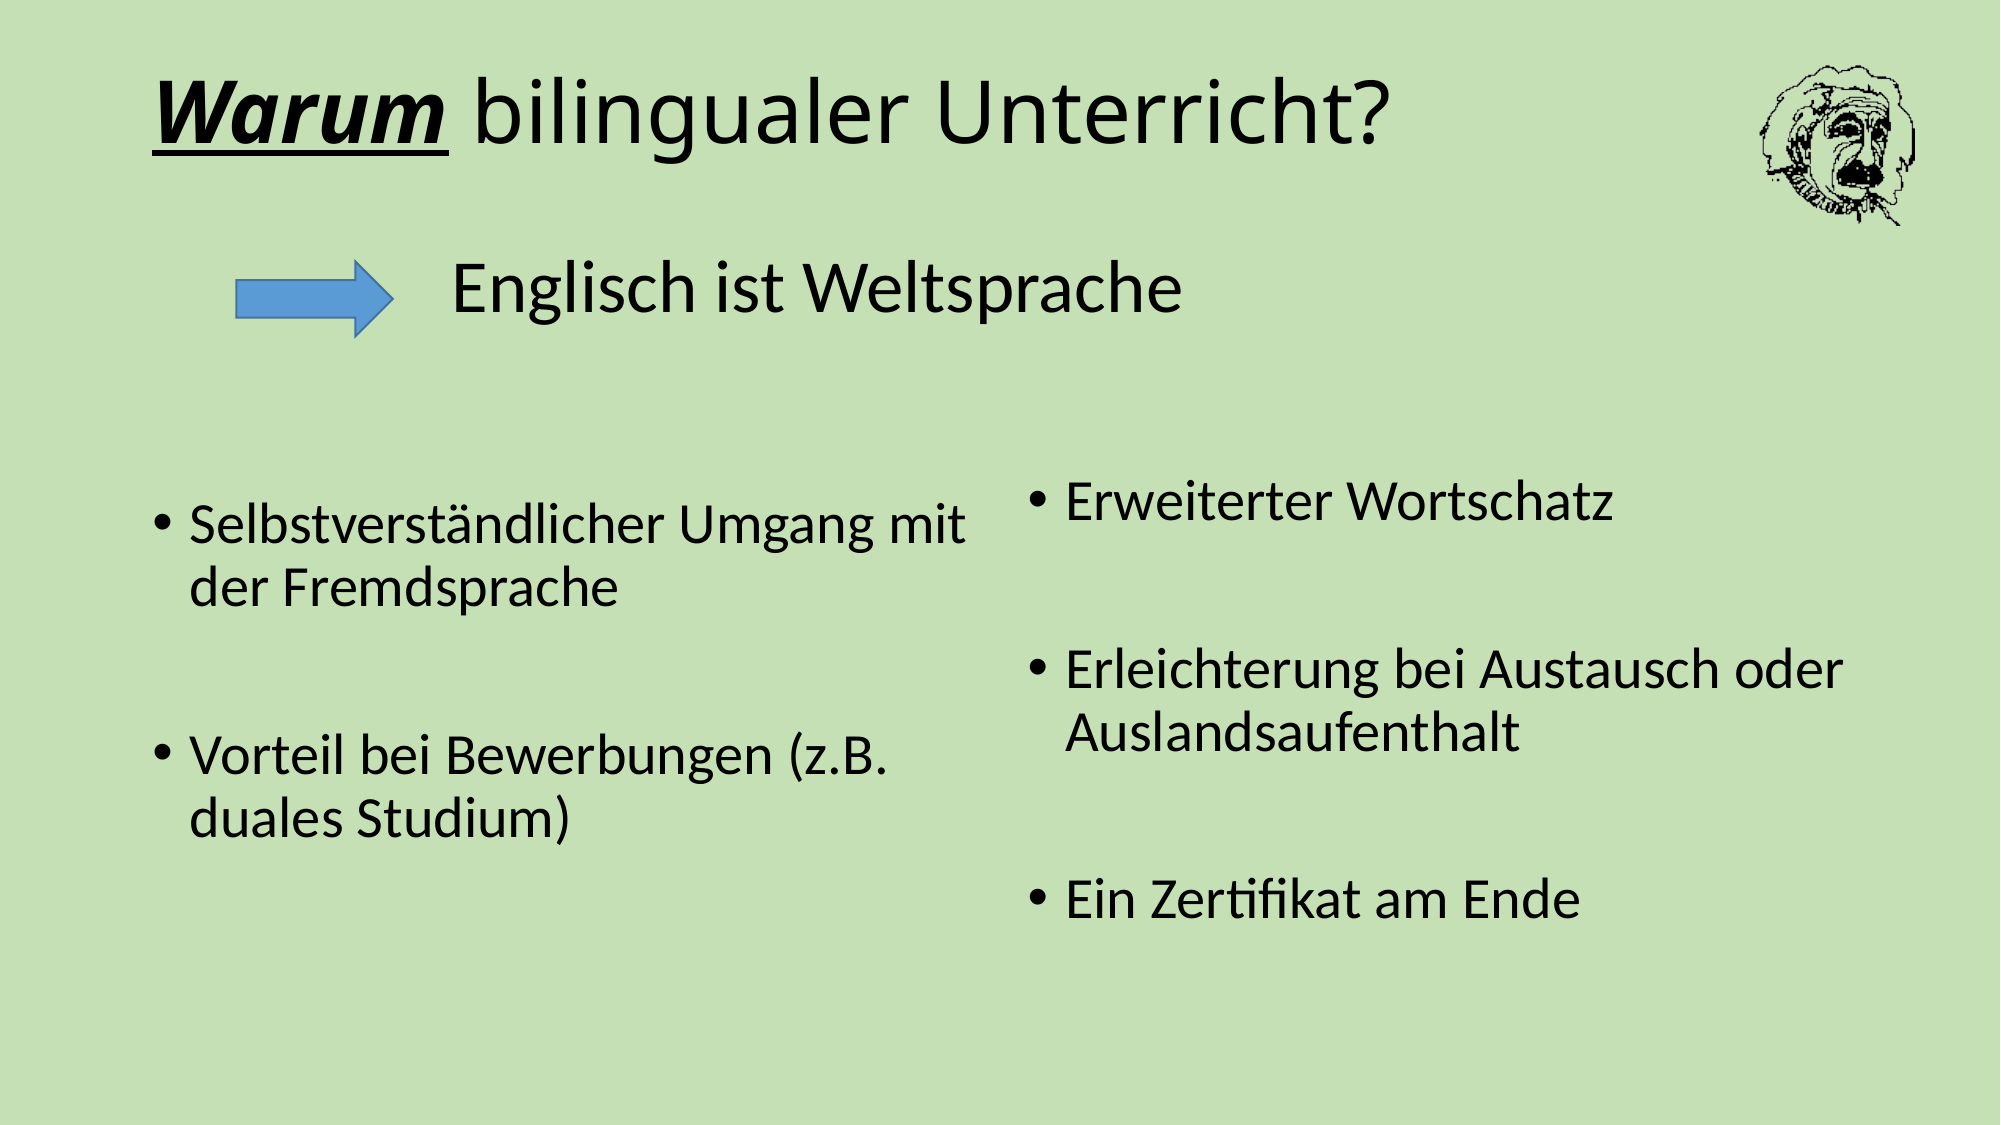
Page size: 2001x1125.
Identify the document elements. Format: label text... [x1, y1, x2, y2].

text_box Englisch ist Weltsprache [436, 230, 1241, 335]
list Erweiterter Wortschatz Erleichterung bei Austausch oder Auslandsaufenthalt Ein Zertifikat am Ende [1012, 463, 1863, 1014]
title Warum bilingualer Unterricht? [137, 59, 1863, 463]
picture [1758, 59, 1915, 226]
text_box [235, 259, 395, 339]
list Selbstverständlicher Umgang mit der Fremdsprache Vorteil bei Bewerbungen (z.B. duales Studium) [137, 485, 988, 1014]
